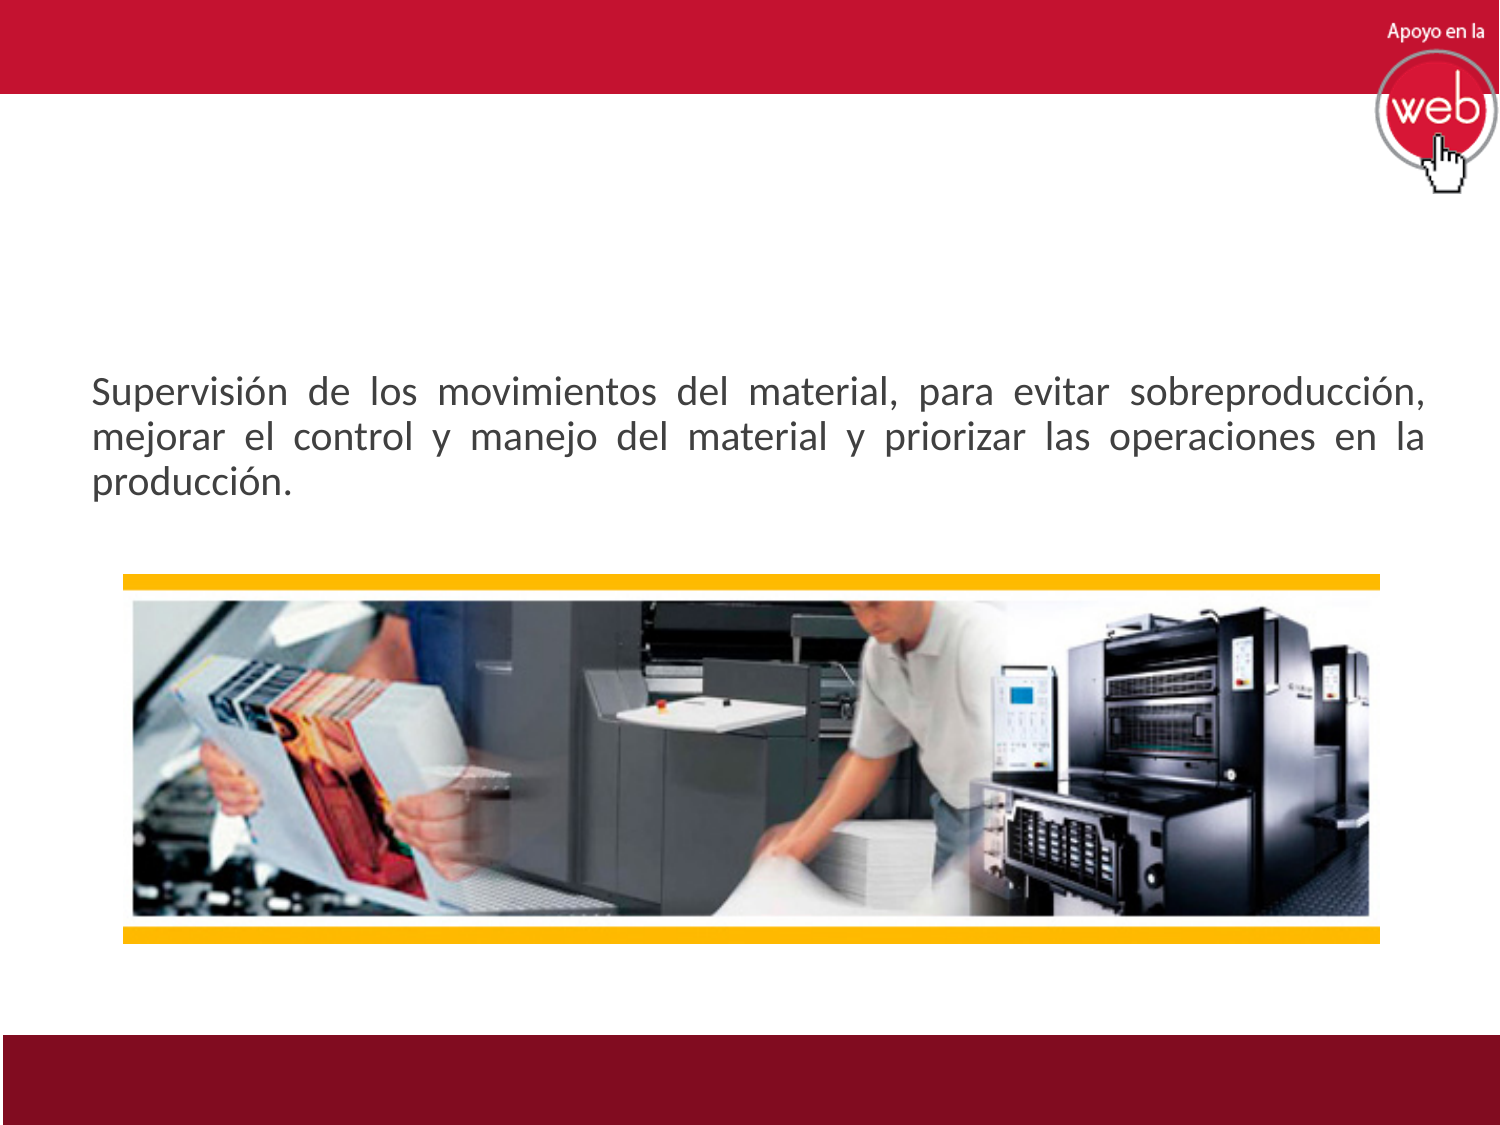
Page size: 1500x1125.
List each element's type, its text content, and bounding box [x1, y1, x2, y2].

picture [0, 0, 1500, 1125]
list Supervisión de los movimientos del material, para evitar sobreproducción, mejorar el control y manejo del material y priorizar las operaciones en la producción. [76, 361, 1427, 851]
